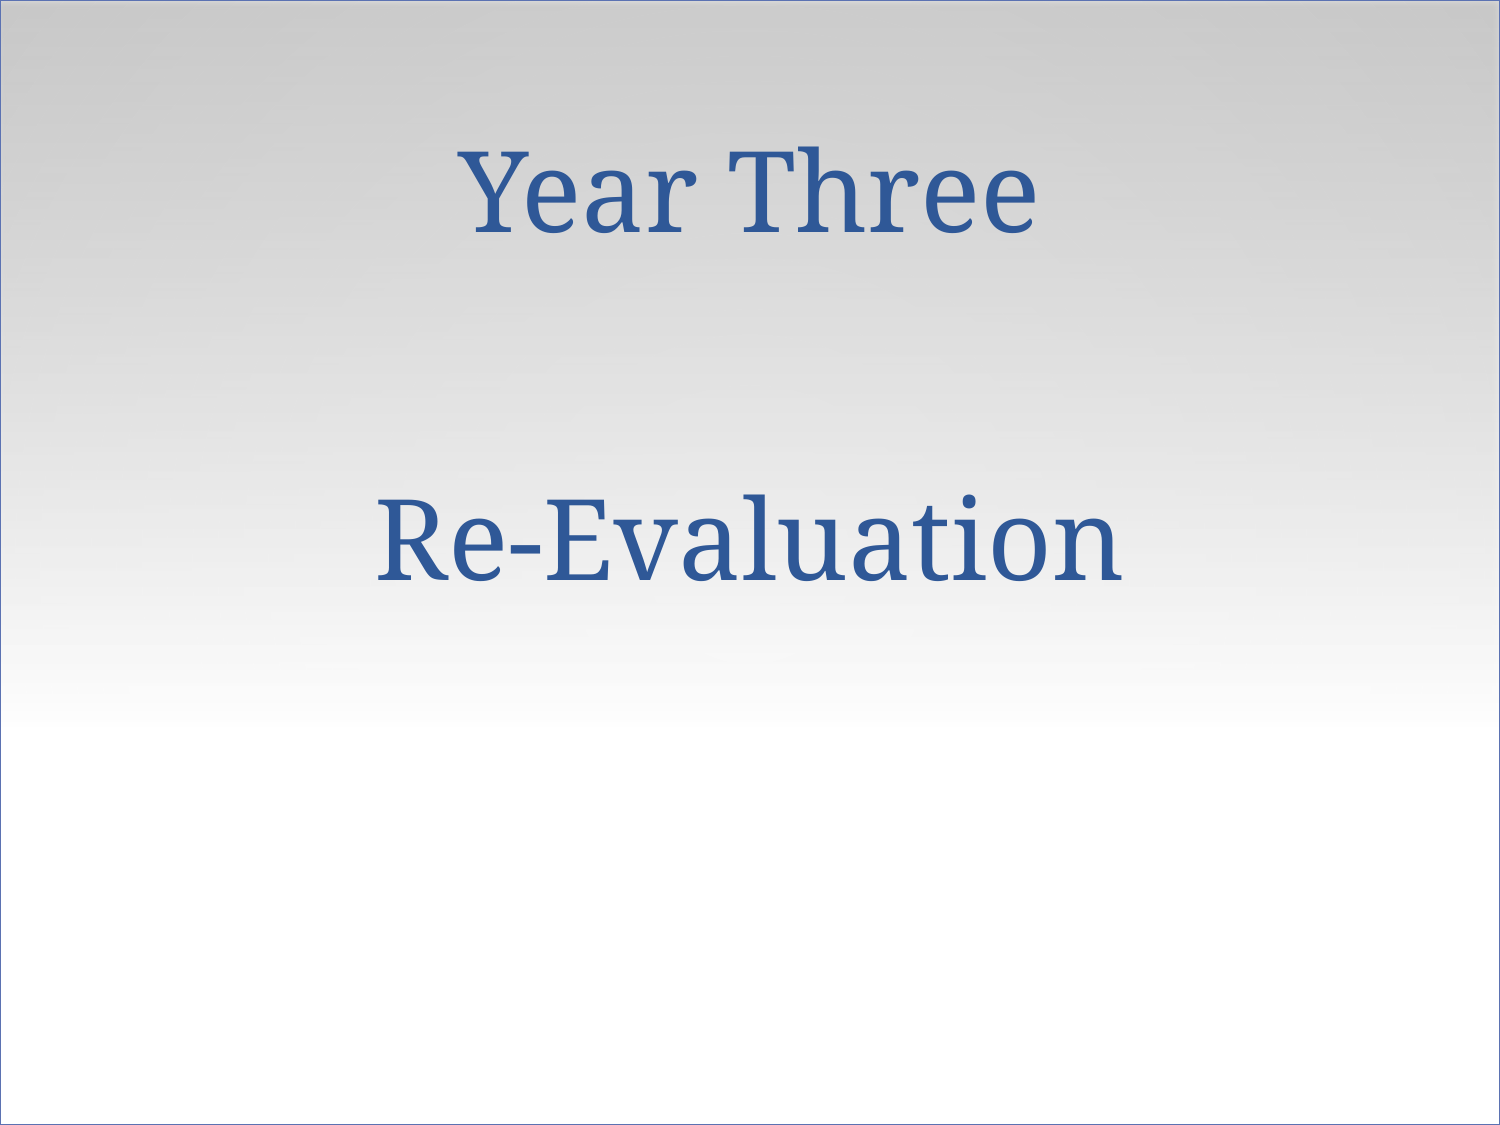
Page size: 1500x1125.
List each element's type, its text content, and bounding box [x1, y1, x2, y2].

list Re-Evaluation [75, 303, 1425, 1046]
title Year Three [75, 0, 1425, 263]
